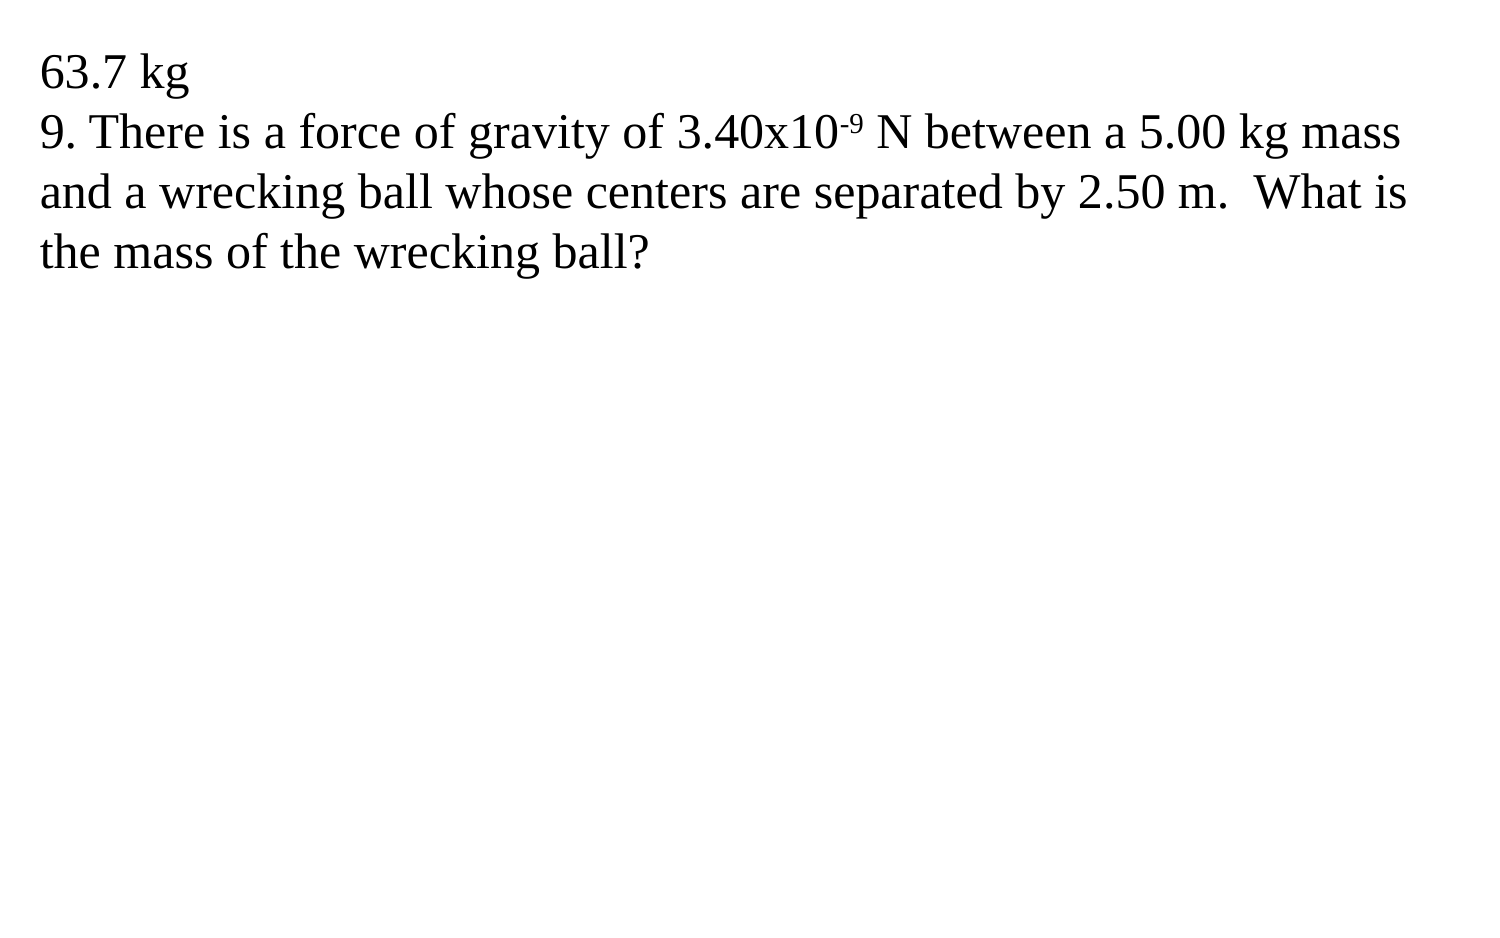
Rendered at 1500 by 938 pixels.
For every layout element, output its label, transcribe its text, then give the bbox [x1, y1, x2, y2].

text_box 63.7 kg 9. There is a force of gravity of 3.40x10-9 N between a 5.00 kg mass and a wrecking ball whose centers are separated by 2.50 m. What is the mass of the wrecking ball? [24, 31, 1475, 346]
